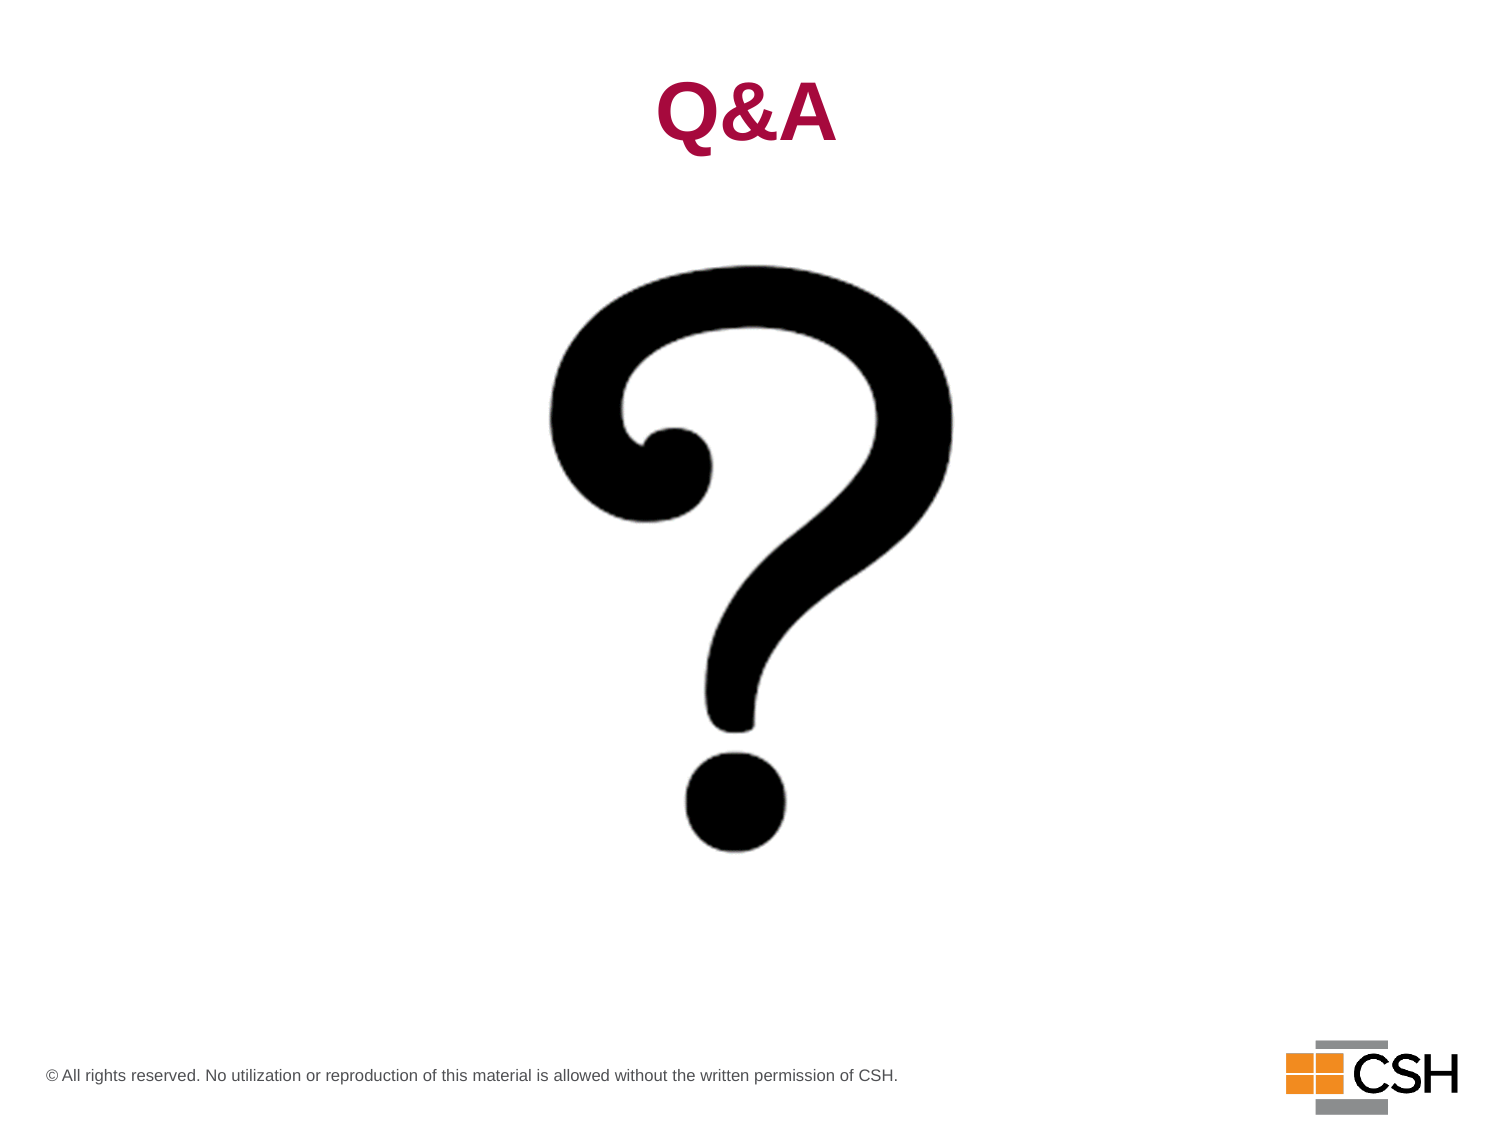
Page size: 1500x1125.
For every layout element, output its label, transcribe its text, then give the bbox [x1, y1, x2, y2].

picture [1276, 1030, 1464, 1125]
footer © All rights reserved. No utilization or reproduction of this material is allowed without the written permission of CSH. [31, 1044, 1250, 1105]
picture [500, 213, 1000, 912]
title Q&A [150, 55, 1344, 171]
